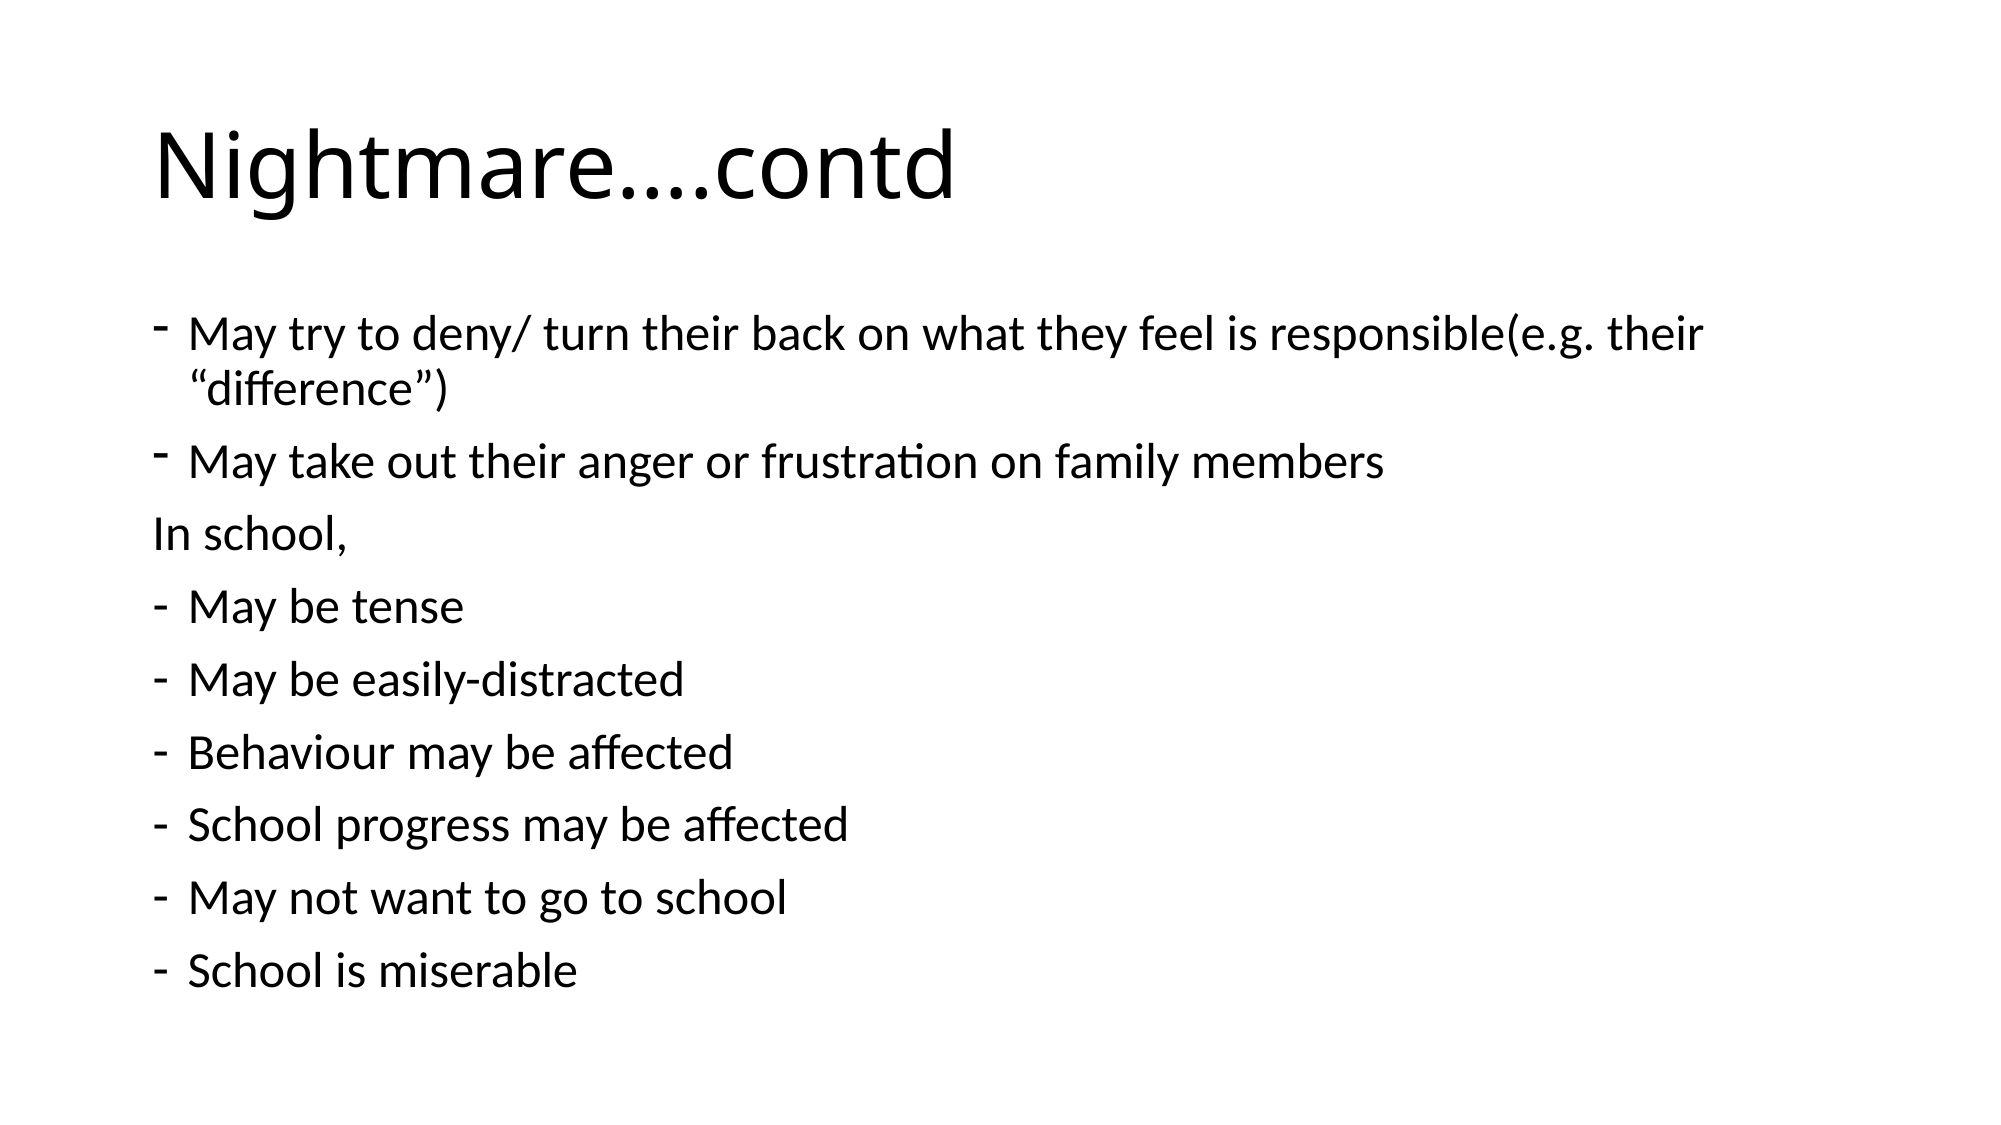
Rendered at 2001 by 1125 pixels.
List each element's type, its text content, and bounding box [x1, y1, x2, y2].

list May try to deny/ turn their back on what they feel is responsible(e.g. their “difference”) May take out their anger or frustration on family members In school, May be tense May be easily-distracted Behaviour may be affected School progress may be affected May not want to go to school School is miserable [137, 299, 1863, 1014]
title Nightmare….contd [137, 59, 1863, 278]
